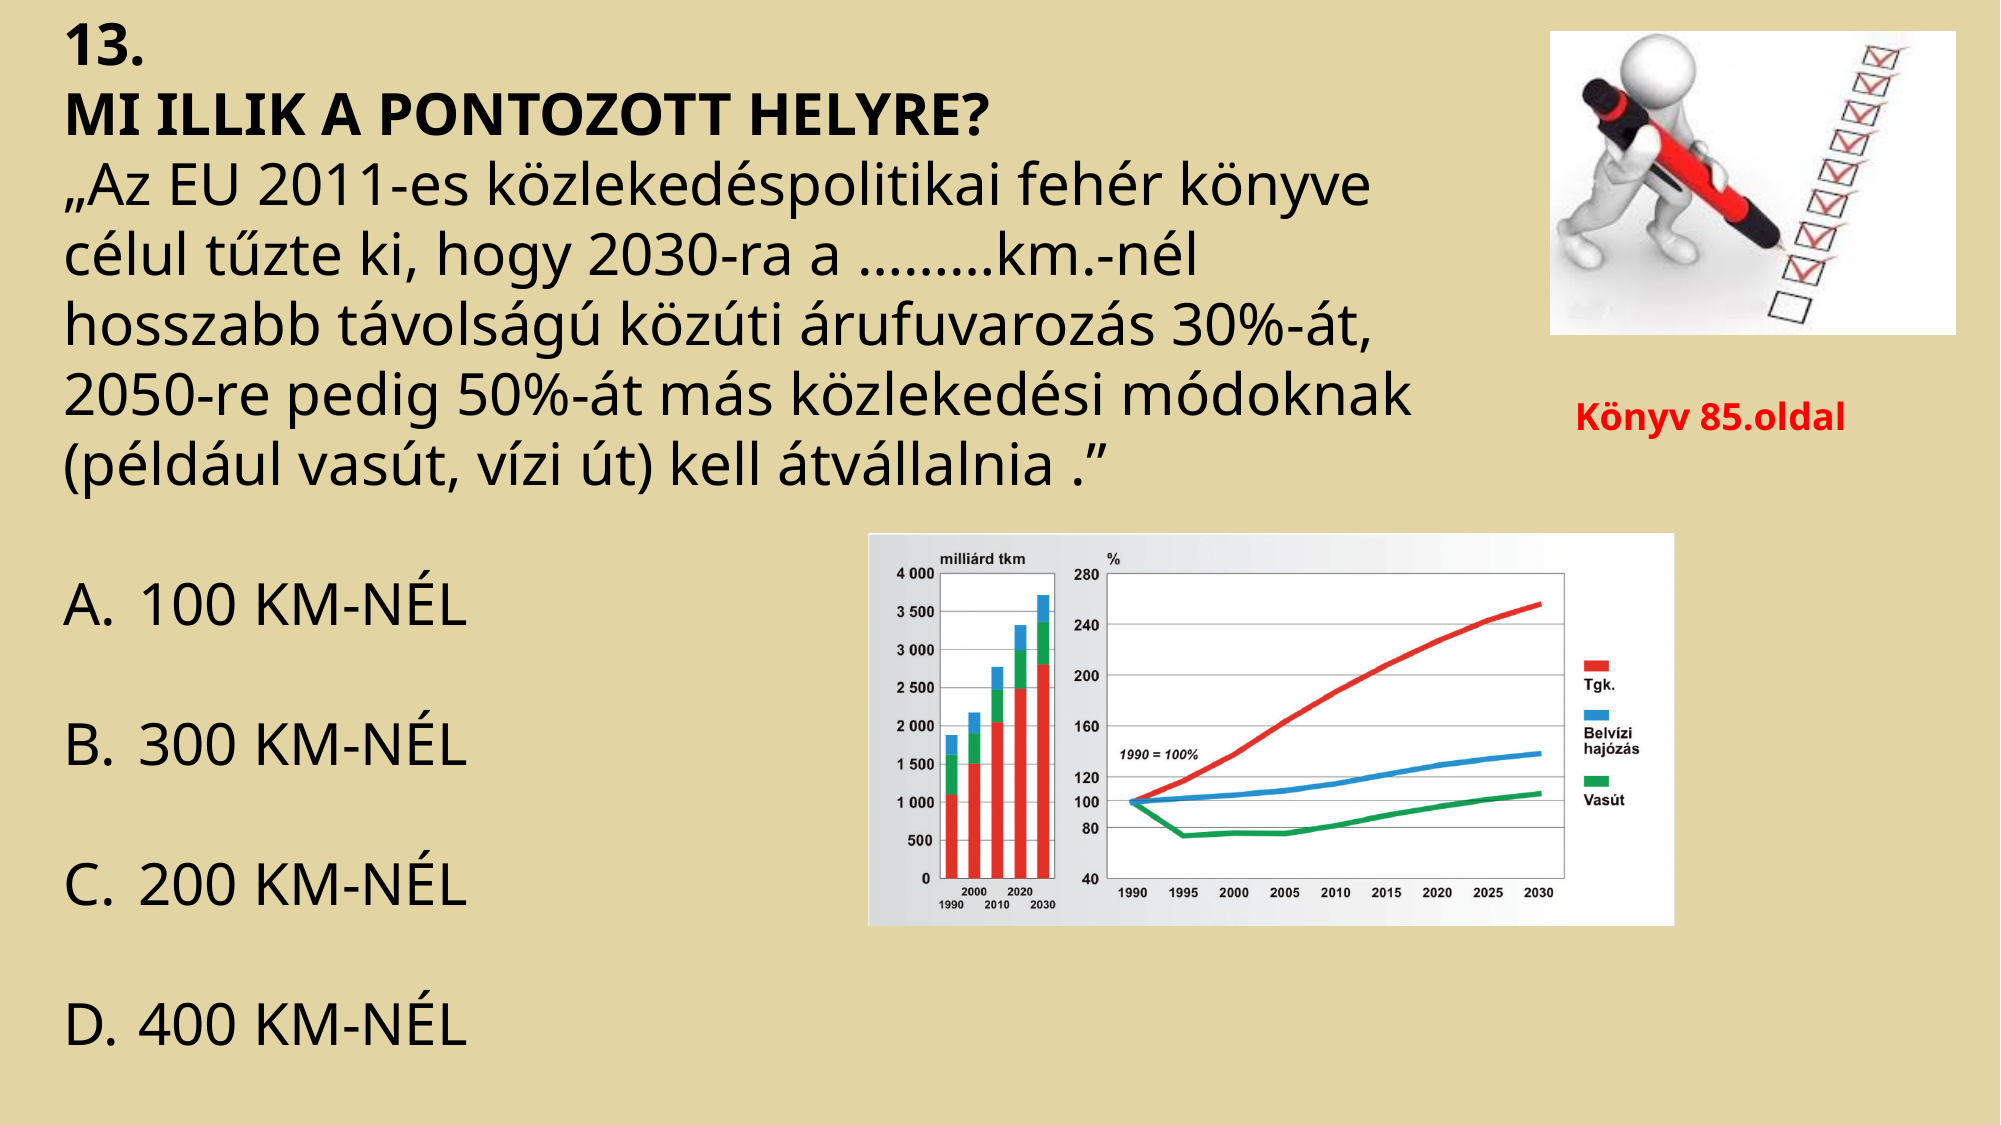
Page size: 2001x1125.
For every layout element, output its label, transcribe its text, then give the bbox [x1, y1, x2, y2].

text_box Könyv 85.oldal [1560, 385, 1909, 446]
text_box 13. MI ILLIK A PONTOZOTT HELYRE? „Az EU 2011-es közlekedéspolitikai fehér könyve célul tűzte ki, hogy 2030-ra a ………km.-nél hosszabb távolságú közúti árufuvarozás 30%-át, 2050-re pedig 50%-át más közlekedési módoknak (például vasút, vízi út) kell átvállalnia .” 100 KM-NÉL 300 KM-NÉL 200 KM-NÉL 400 KM-NÉL [48, 0, 1445, 1125]
picture [1550, 31, 1956, 336]
picture [867, 532, 1676, 926]
